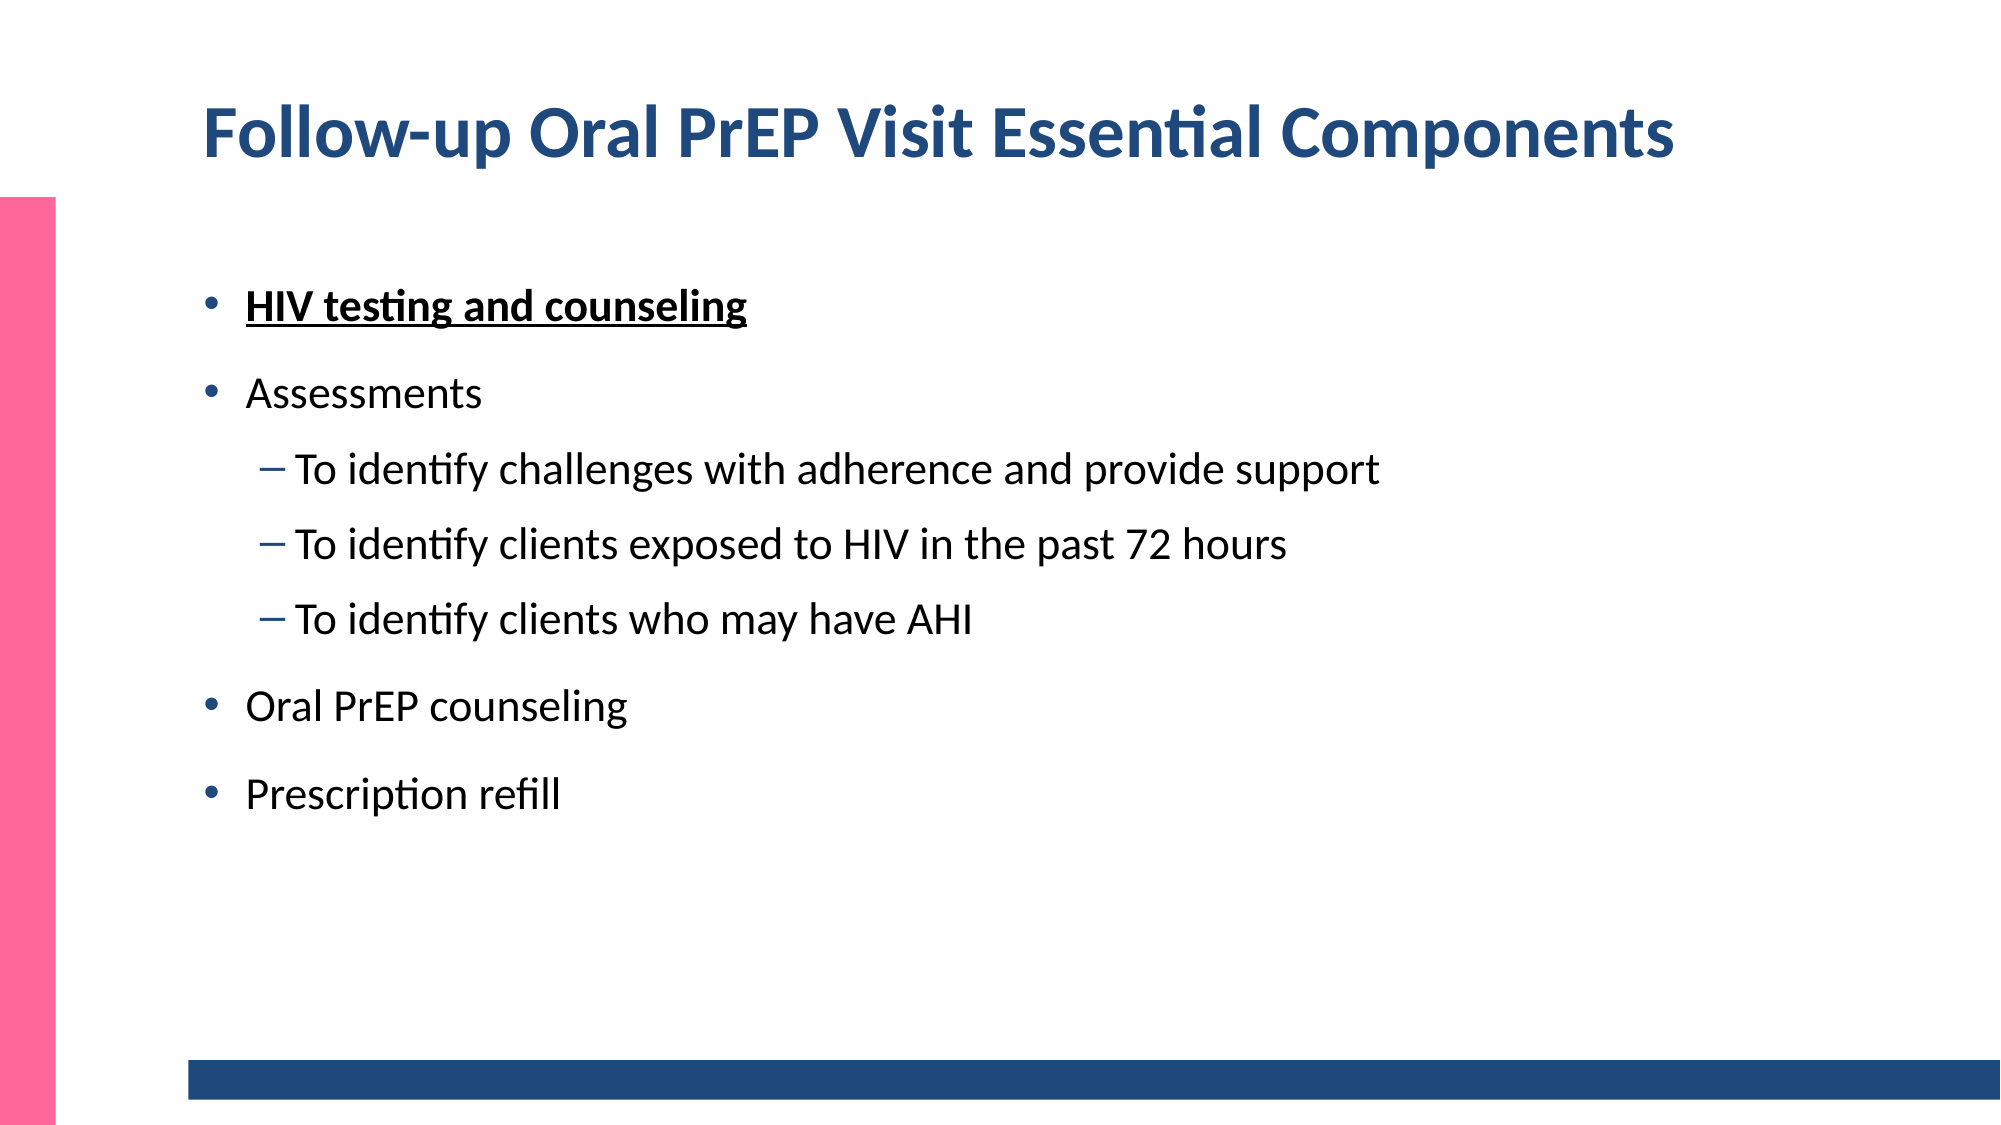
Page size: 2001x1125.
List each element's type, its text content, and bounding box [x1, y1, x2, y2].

list HIV testing and counseling Assessments To identify challenges with adherence and provide support To identify clients exposed to HIV in the past 72 hours To identify clients who may have AHI Oral PrEP counseling Prescription refill [188, 260, 1900, 1047]
title Follow-up Oral PrEP Visit Essential Components [188, 52, 1900, 193]
